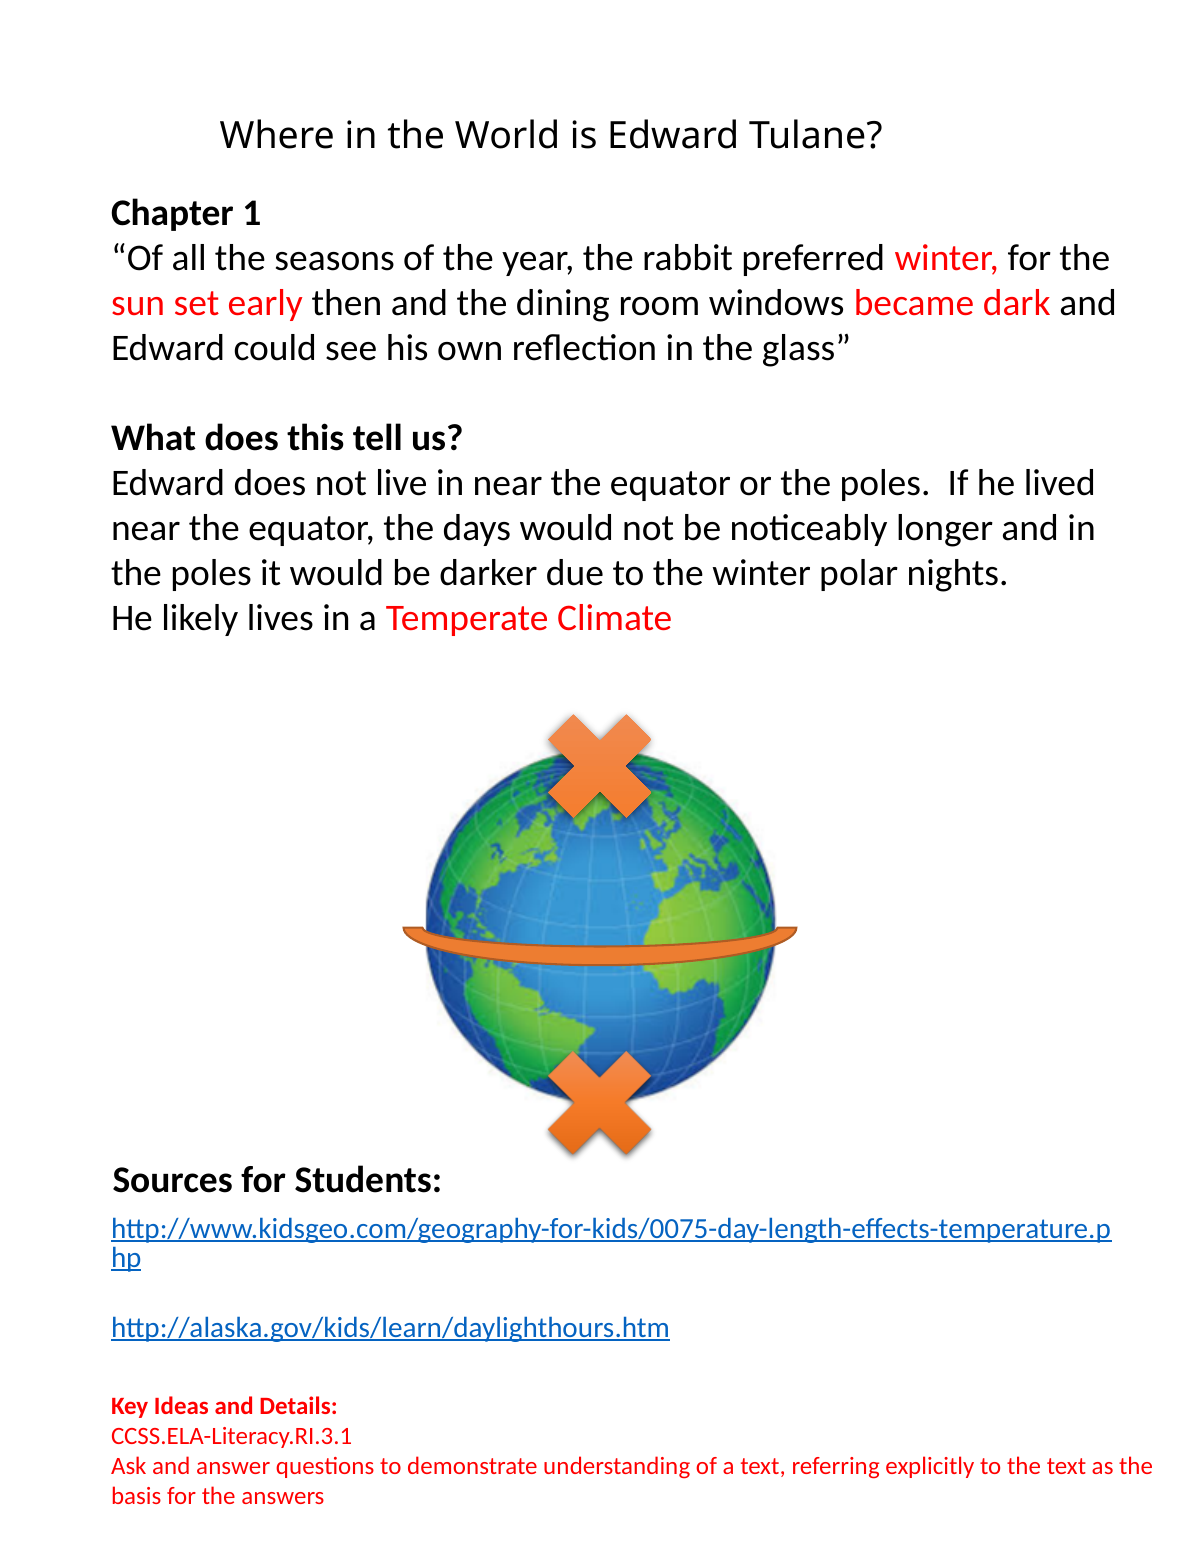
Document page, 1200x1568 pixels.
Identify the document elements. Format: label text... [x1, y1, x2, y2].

text_box http://www.kidsgeo.com/geography-for-kids/0075-day-length-effects-temperature.php http://alaska.gov/kids/learn/daylighthours.htm [96, 1201, 1140, 1367]
text_box Chapter 1 “Of all the seasons of the year, the rabbit preferred winter, for the sun set early then and the dining room windows became dark and Edward could see his own reflection in the glass” What does this tell us? Edward does not live in near the equator or the poles. If he lived near the equator, the days would not be noticeably longer and in the poles it would be darker due to the winter polar nights. He likely lives in a Temperate Climate [96, 180, 1160, 646]
picture [395, 693, 805, 1167]
text_box Key Ideas and Details: CCSS.ELA-Literacy.RI.3.1 Ask and answer questions to demonstrate understanding of a text, referring explicitly to the text as the basis for the answers [96, 1381, 1178, 1517]
text_box Where in the World is Edward Tulane? [204, 103, 996, 164]
text_box Sources for Students: [97, 1147, 458, 1208]
